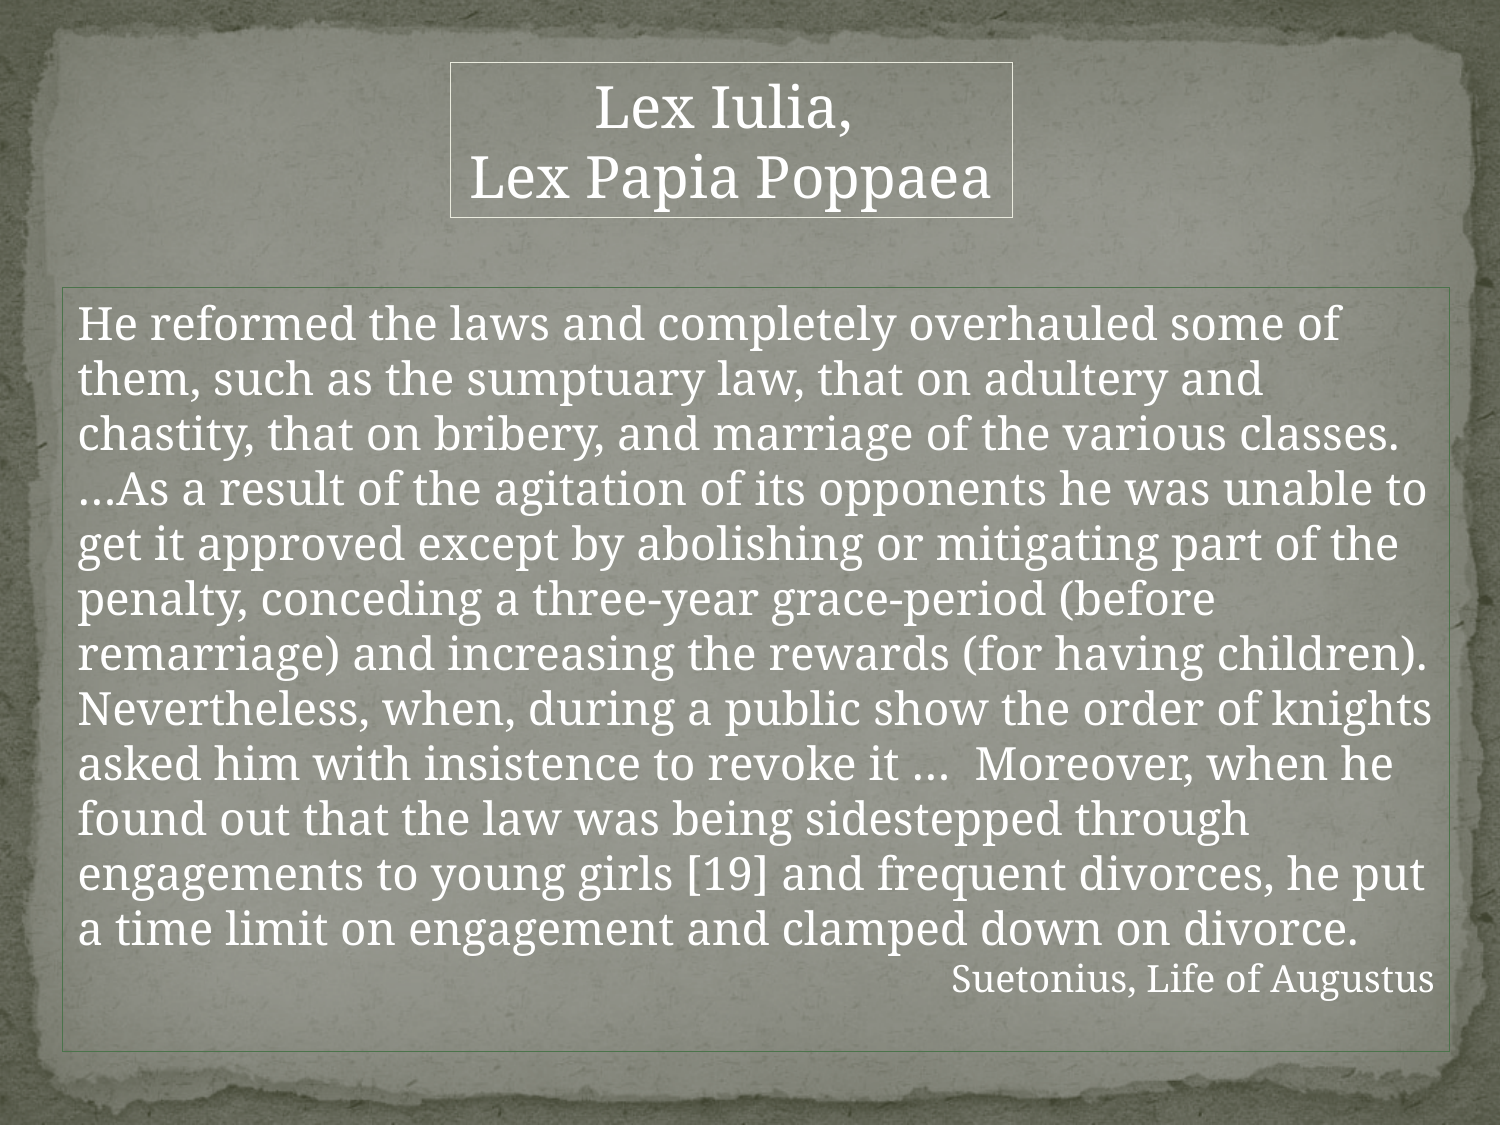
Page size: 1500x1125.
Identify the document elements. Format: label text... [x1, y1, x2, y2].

text_box Lex Iulia, Lex Papia Poppaea [450, 62, 1013, 218]
text_box He reformed the laws and completely overhauled some of them, such as the sumptuary law, that on adultery and chastity, that on bribery, and marriage of the various classes. …As a result of the agitation of its opponents he was unable to get it approved except by abolishing or mitigating part of the penalty, conceding a three-year grace-period (before remarriage) and increasing the rewards (for having children). Nevertheless, when, during a public show the order of knights asked him with insistence to revoke it … Moreover, when he found out that the law was being sidestepped through engagements to young girls [19] and frequent divorces, he put a time limit on engagement and clamped down on divorce. Suetonius, Life of Augustus [62, 287, 1450, 1052]
